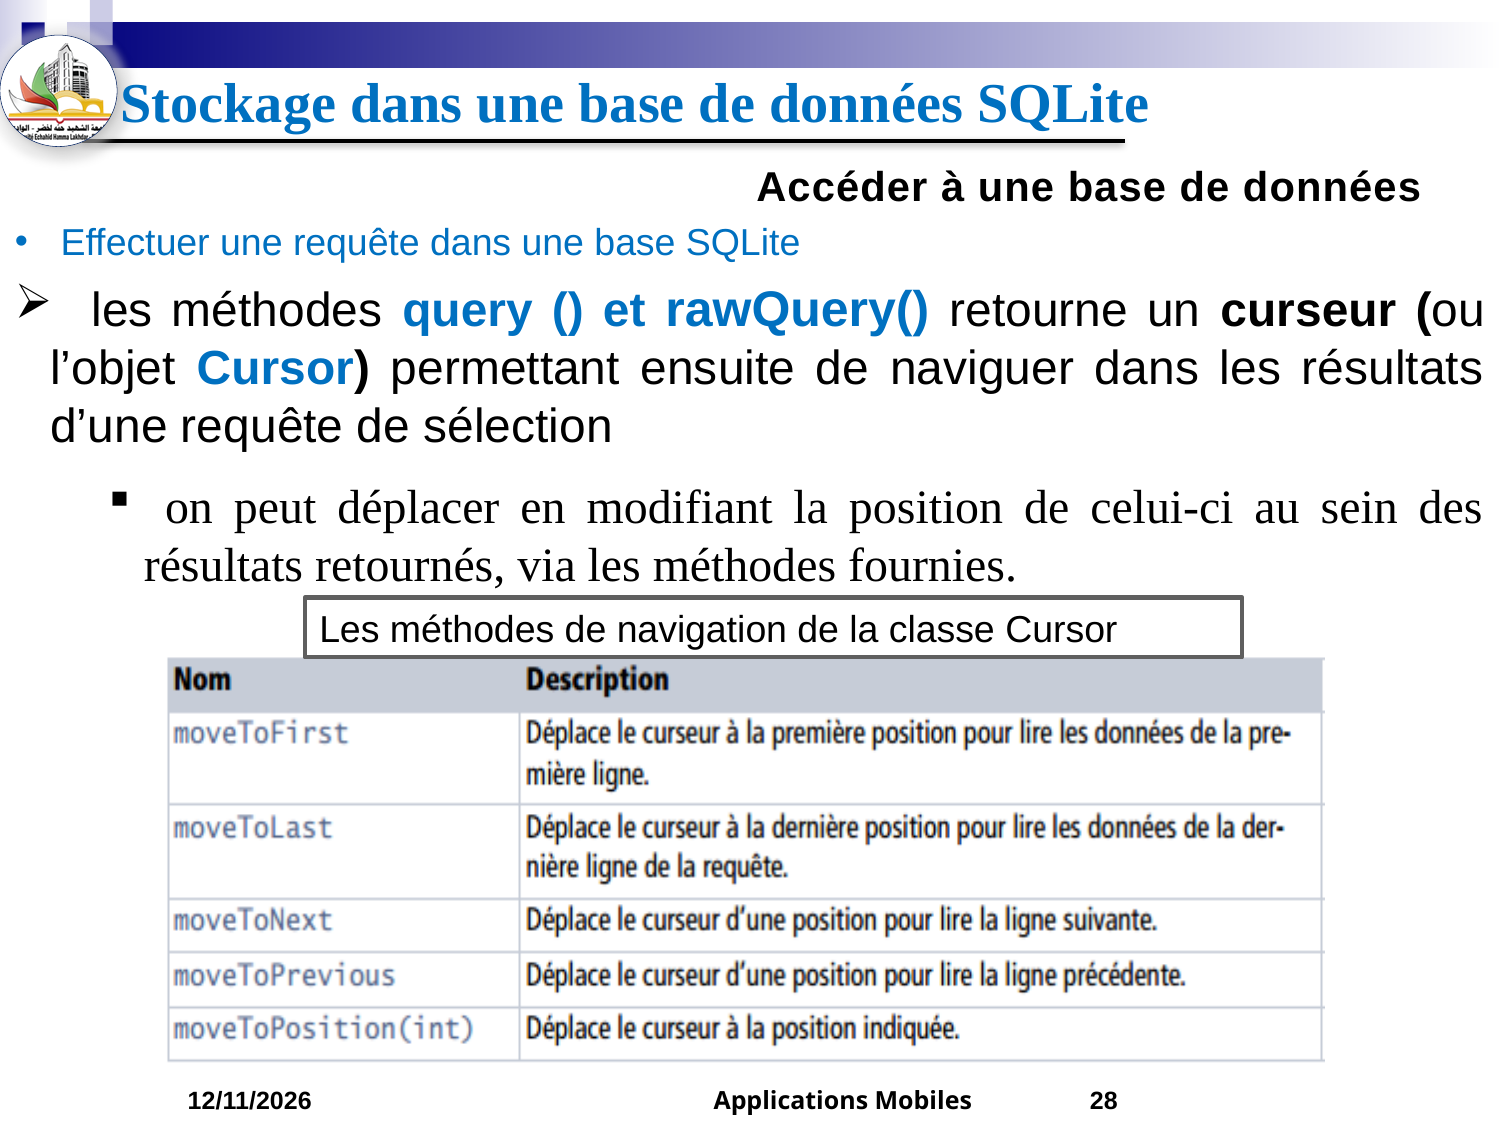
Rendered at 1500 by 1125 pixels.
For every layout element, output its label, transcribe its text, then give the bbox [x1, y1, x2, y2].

text_box Effectuer une requête dans une base SQLite [0, 210, 879, 269]
text_box Accéder à une base de données [741, 152, 1437, 218]
picture [0, 34, 118, 147]
text_box les méthodes query () et rawQuery() retourne un curseur (ou l’objet Cursor) permettant ensuite de naviguer dans les résultats d’une requête de sélection [0, 269, 1500, 460]
text_box Les méthodes de navigation de la classe Cursor [303, 595, 1244, 654]
text_box on peut déplacer en modifiant la position de celui-ci au sein des résultats retournés, via les méthodes fournies. [93, 468, 1500, 599]
title Stockage dans une base de données SQLite [105, 23, 1500, 177]
slide_number 28 [1074, 1043, 1426, 1123]
footer Applications Mobiles [512, 1075, 988, 1123]
picture [163, 656, 1325, 1067]
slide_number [74, 1043, 426, 1123]
